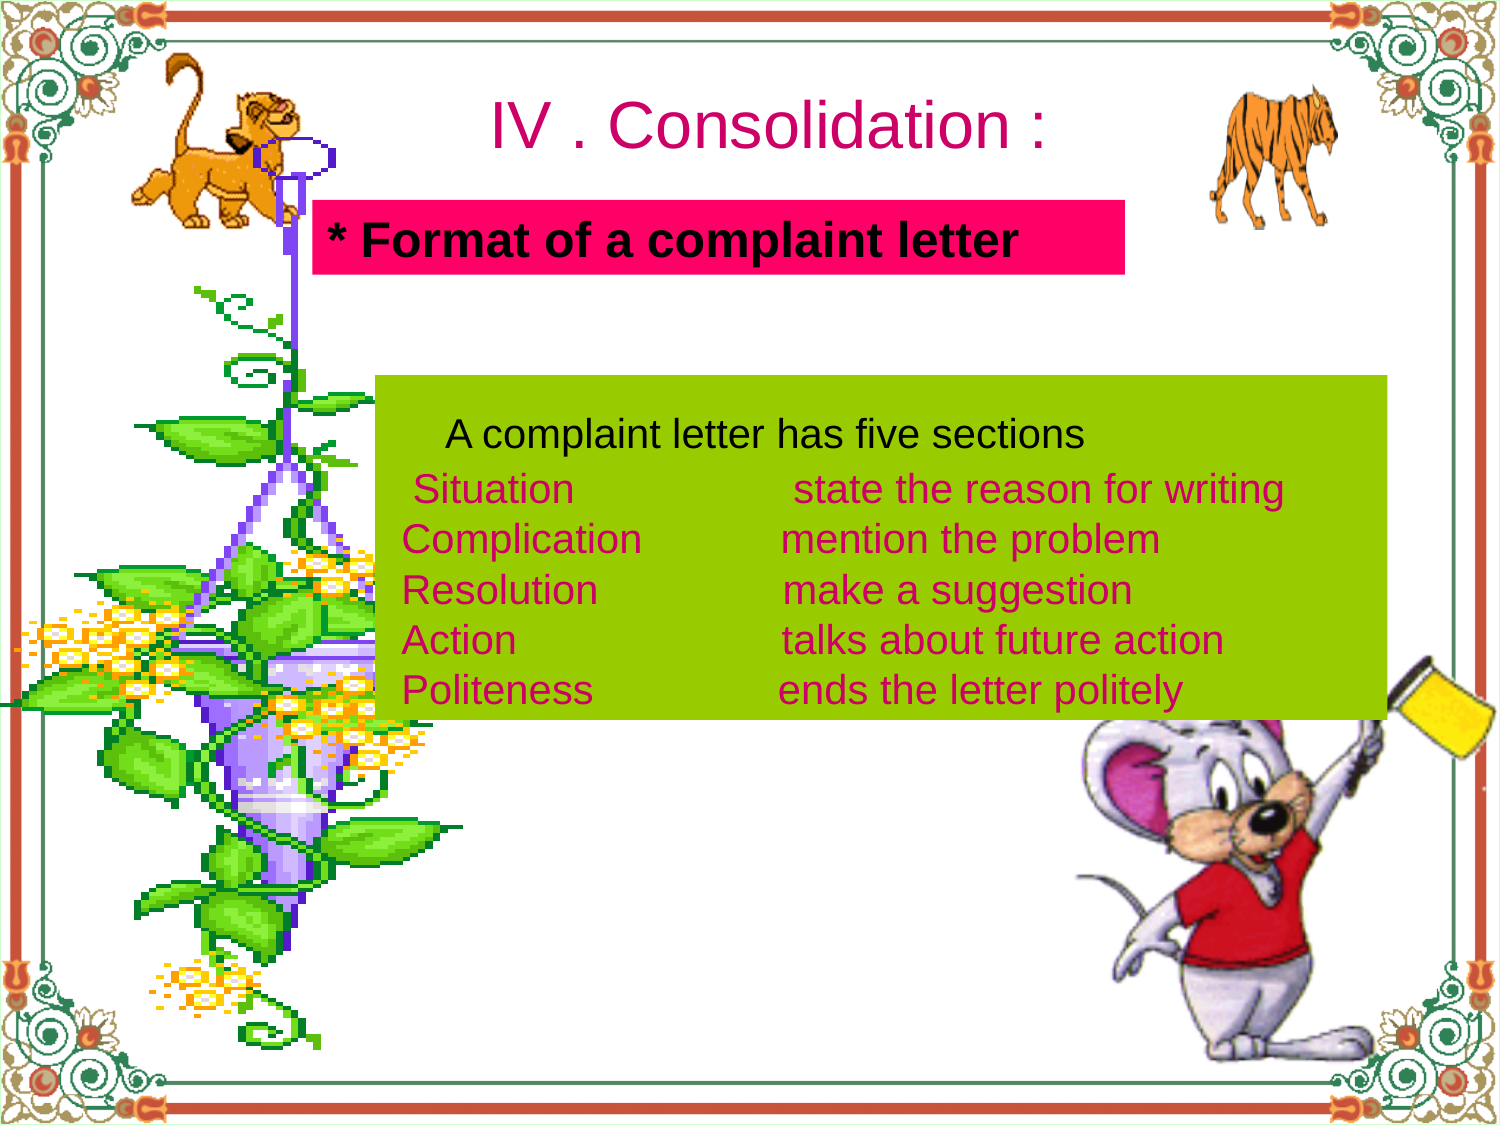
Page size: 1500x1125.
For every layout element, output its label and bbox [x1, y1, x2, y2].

list [0, 0, 1500, 1125]
picture [0, 37, 463, 1050]
picture [1037, 624, 1500, 1075]
picture [1199, 74, 1338, 230]
